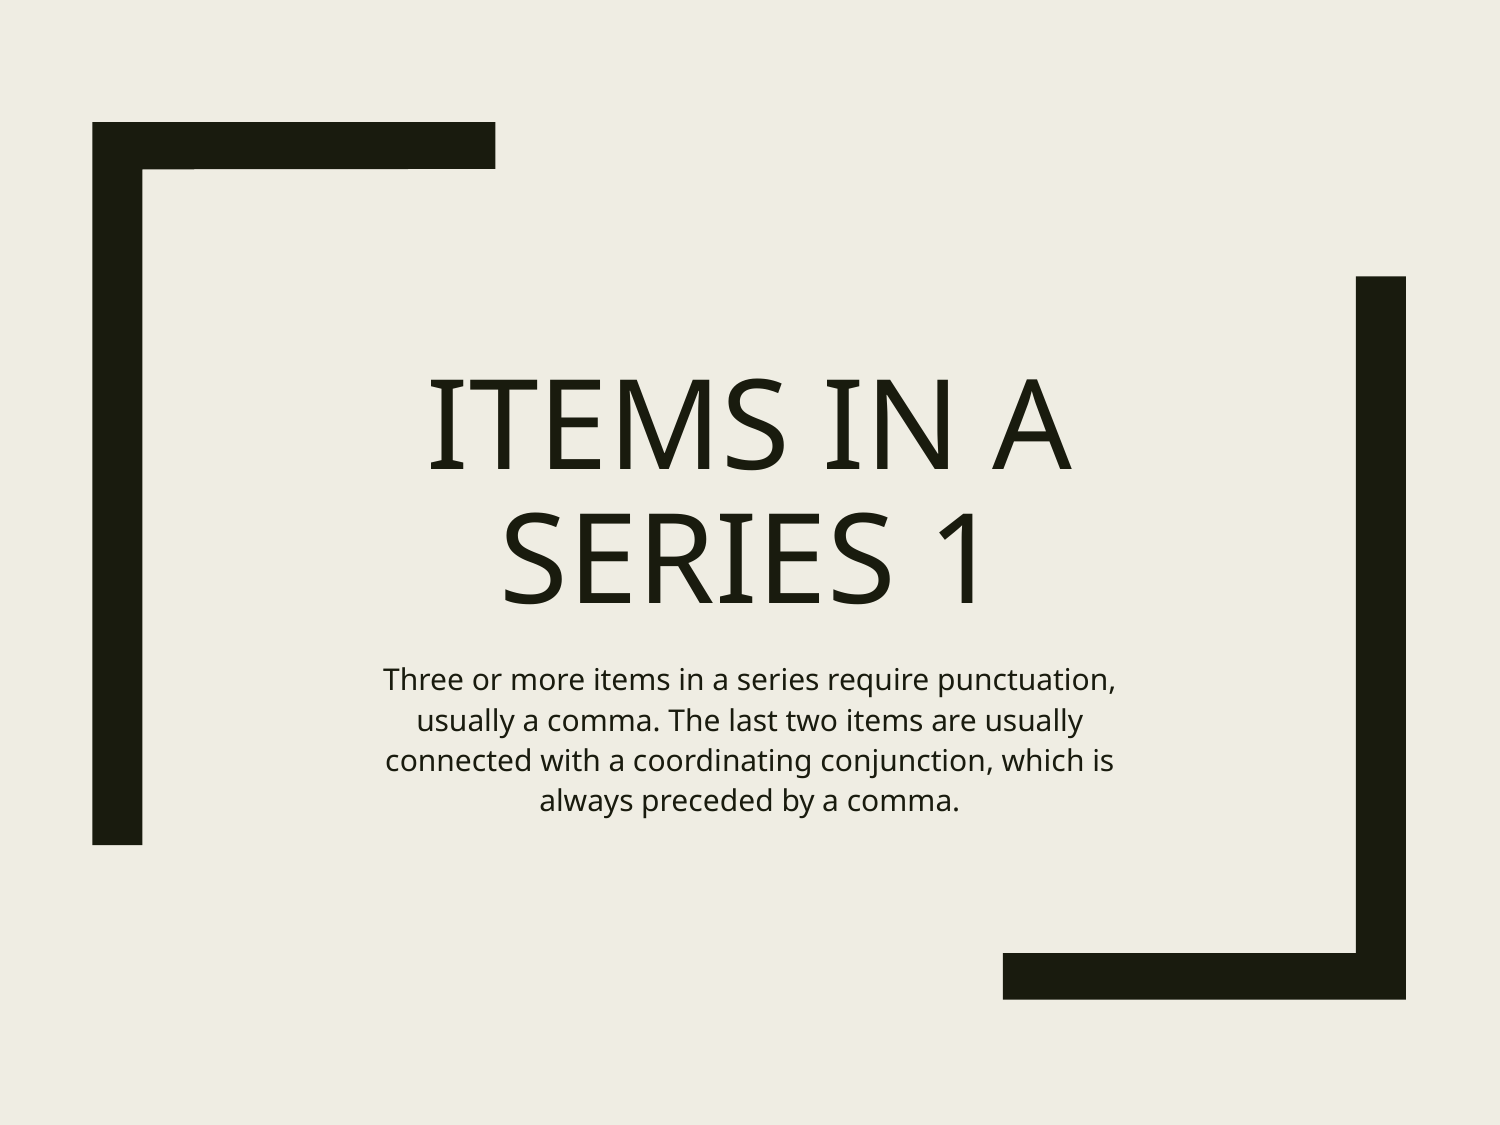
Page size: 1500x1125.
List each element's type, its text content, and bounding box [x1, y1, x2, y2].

title Items in a series 1 [235, 293, 1265, 638]
subtitle Three or more items in a series require punctuation, usually a comma. The last two items are usually connected with a coordinating conjunction, which is always preceded by a comma. [329, 649, 1171, 828]
